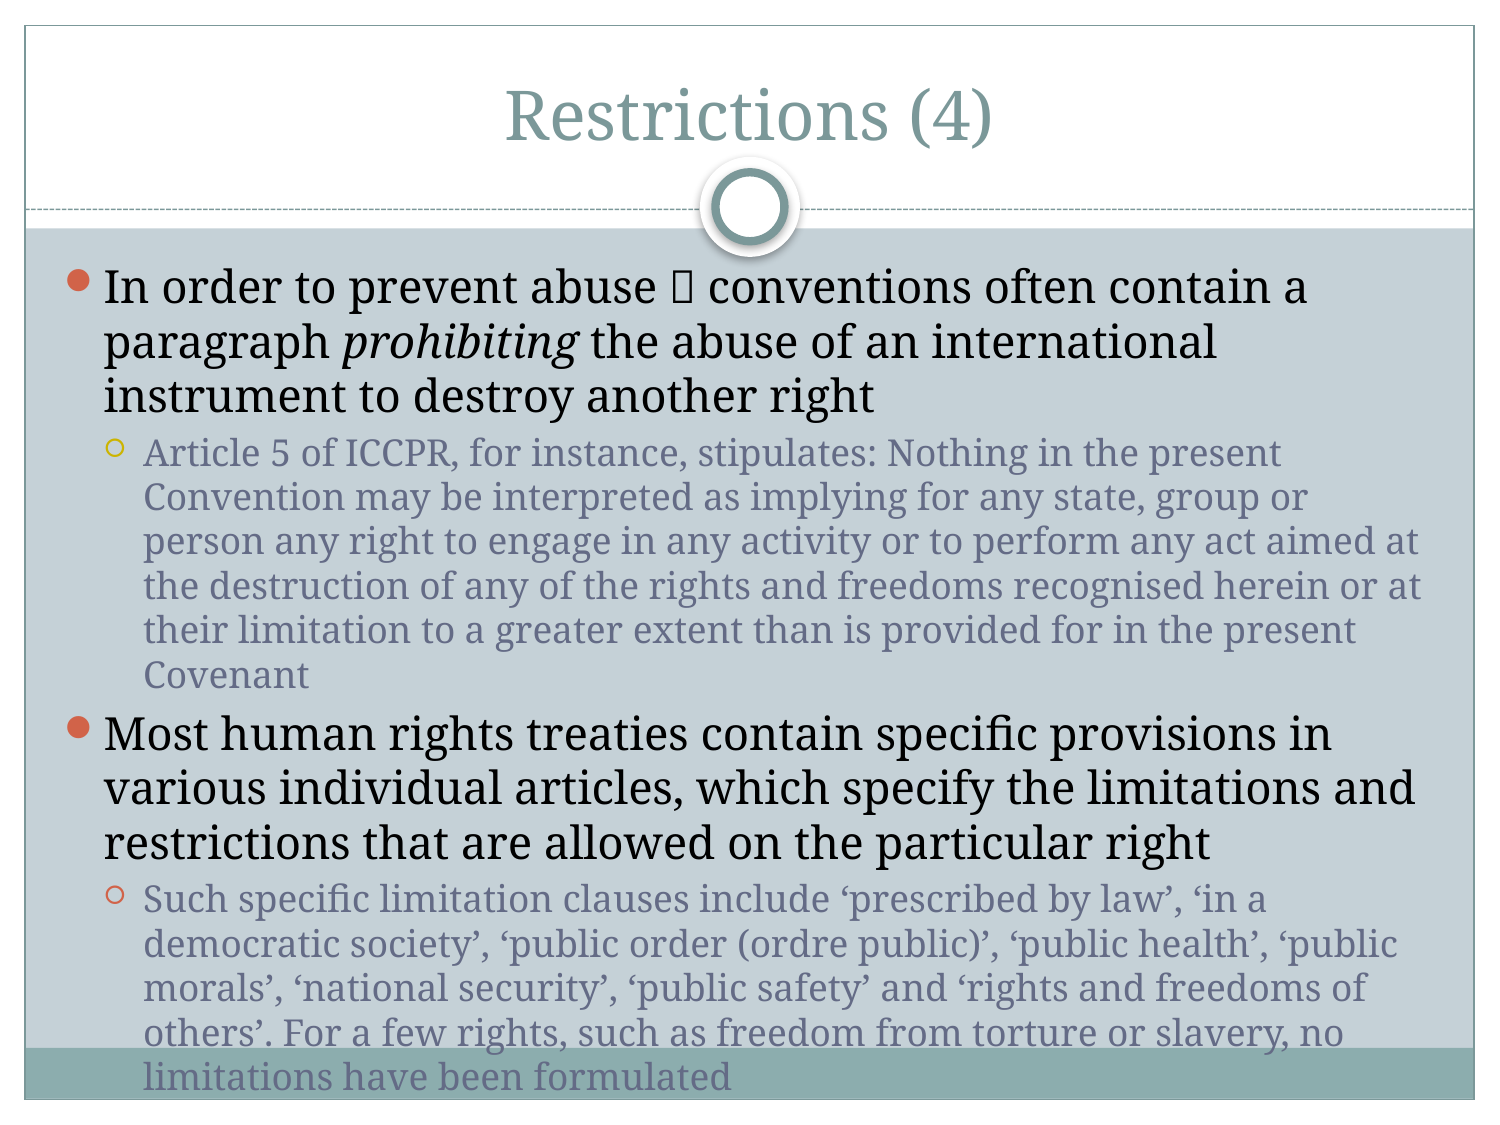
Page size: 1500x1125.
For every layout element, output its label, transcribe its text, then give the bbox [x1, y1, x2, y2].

title Restrictions (4) [49, 37, 1450, 162]
list In order to prevent abuse  conventions often contain a paragraph prohibiting the abuse of an international instrument to destroy another right Article 5 of ICCPR, for instance, stipulates: Nothing in the present Convention may be interpreted as implying for any state, group or person any right to engage in any activity or to perform any act aimed at the destruction of any of the rights and freedoms recognised herein or at their limitation to a greater extent than is provided for in the present Covenant Most human rights treaties contain specific provisions in various individual articles, which specify the limitations and restrictions that are allowed on the particular right Such specific limitation clauses include ‘prescribed by law’, ‘in a democratic society’, ‘public order (ordre public)’, ‘public health’, ‘public morals’, ‘national security’, ‘public safety’ and ‘rights and freedoms of others’. For a few rights, such as freedom from torture or slavery, no limitations have been formulated [49, 250, 1445, 1125]
